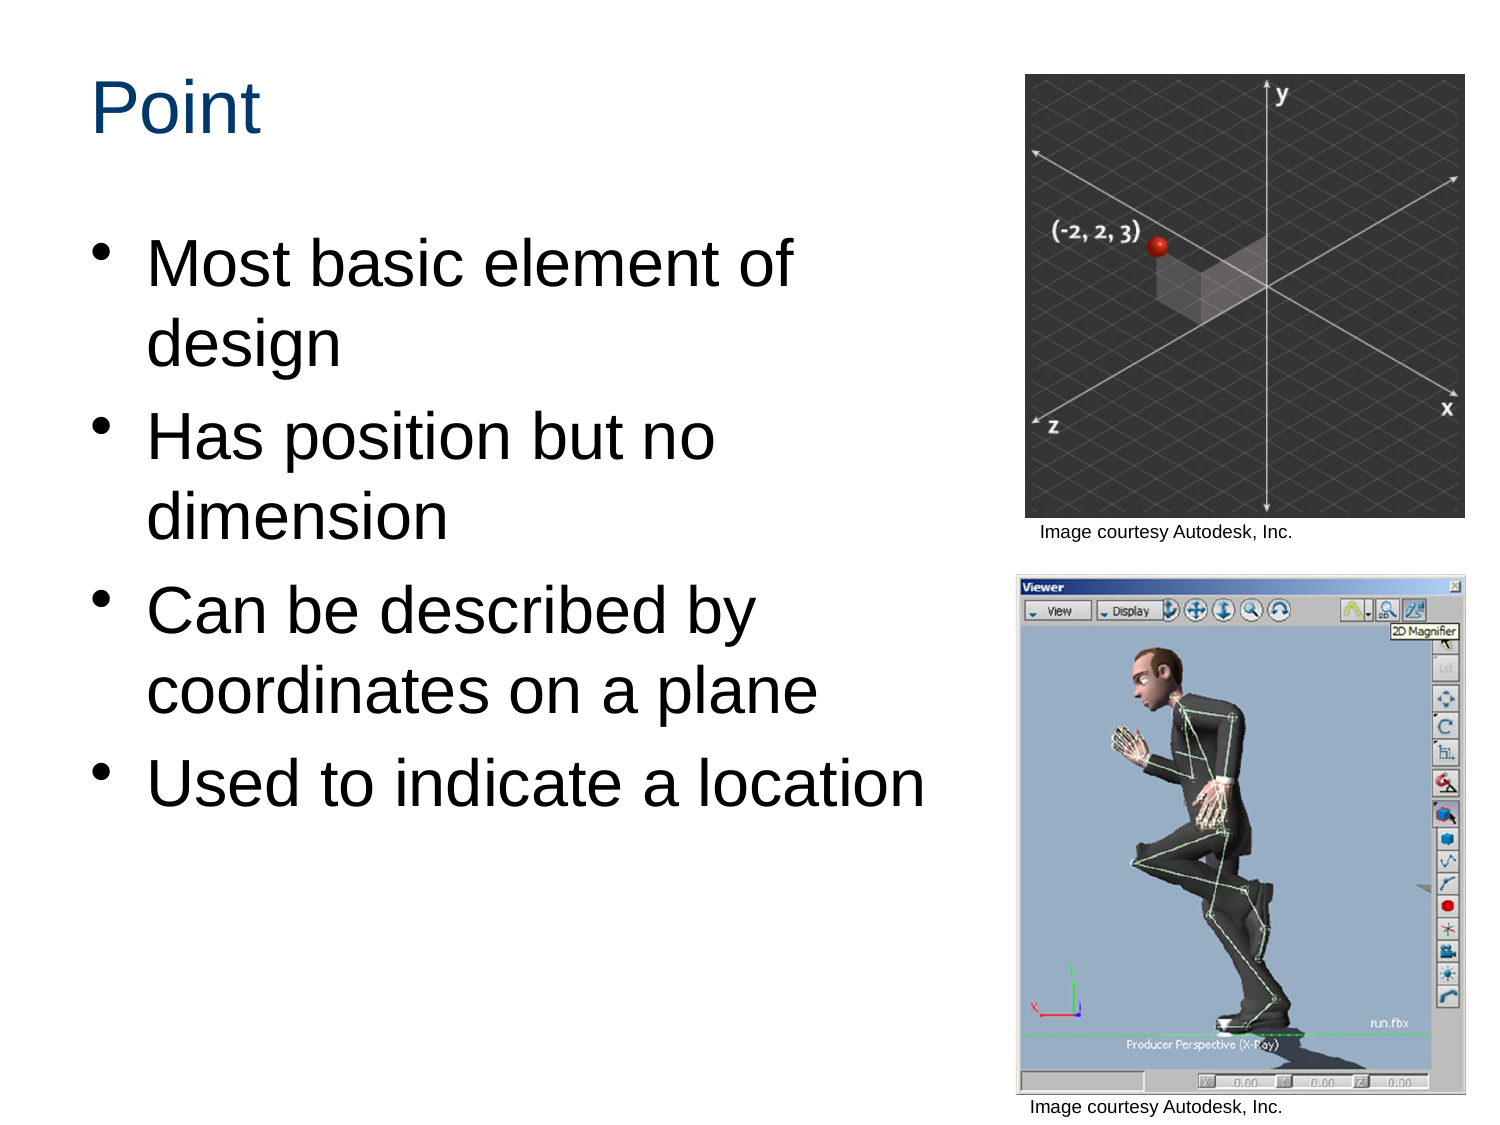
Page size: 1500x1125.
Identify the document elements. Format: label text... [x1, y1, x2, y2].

picture [1024, 74, 1466, 518]
text_box Image courtesy Autodesk, Inc. [1015, 1102, 1455, 1125]
title Point [74, 44, 1426, 163]
picture [1014, 574, 1466, 1095]
text_box Image courtesy Autodesk, Inc. [1024, 526, 1465, 550]
list Most basic element of design Has position but no dimension Can be described by coordinates on a plane Used to indicate a location [74, 212, 988, 1006]
